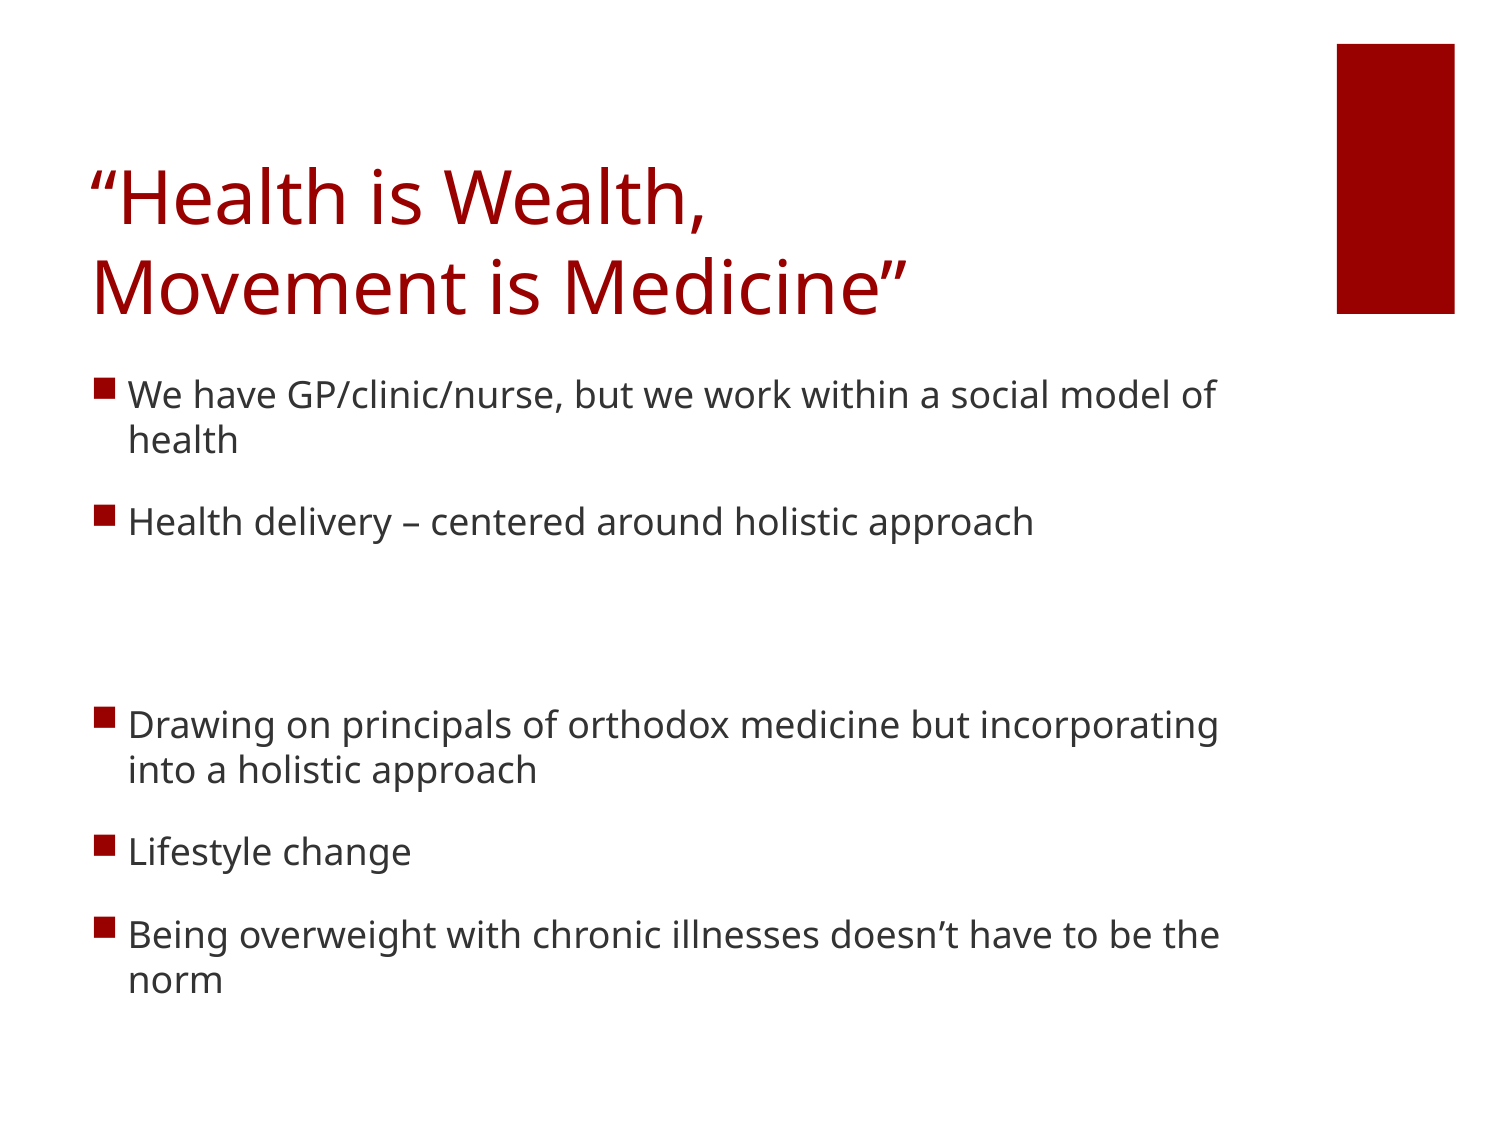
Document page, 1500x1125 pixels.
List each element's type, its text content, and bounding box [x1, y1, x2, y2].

title “Health is Wealth, Movement is Medicine” [75, 149, 1288, 338]
list We have GP/clinic/nurse, but we work within a social model of health Health delivery – centered around holistic approach [75, 363, 1289, 679]
list Drawing on principals of orthodox medicine but incorporating into a holistic approach Lifestyle change Being overweight with chronic illnesses doesn’t have to be the norm [75, 693, 1289, 1009]
